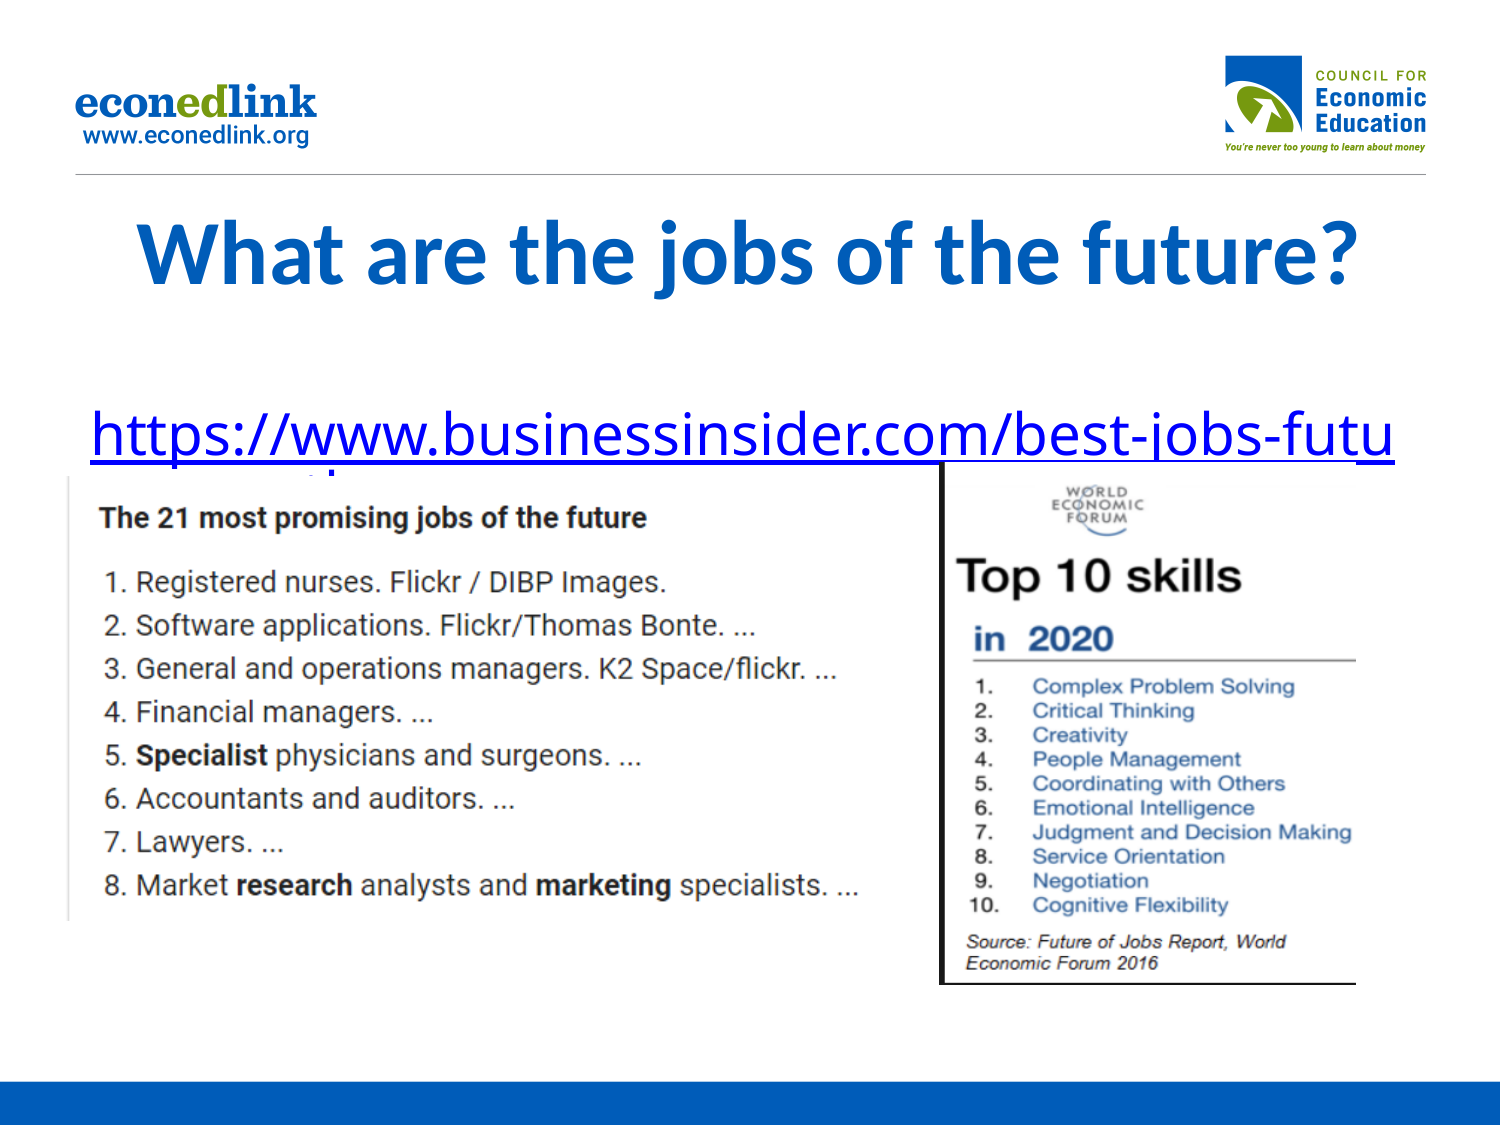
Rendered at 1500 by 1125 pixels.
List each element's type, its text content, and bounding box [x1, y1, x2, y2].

title What are the jobs of the future? [74, 149, 1426, 338]
list https://www.businessinsider.com/best-jobs-future-growth [74, 389, 1426, 1011]
picture [0, 0, 1500, 1125]
